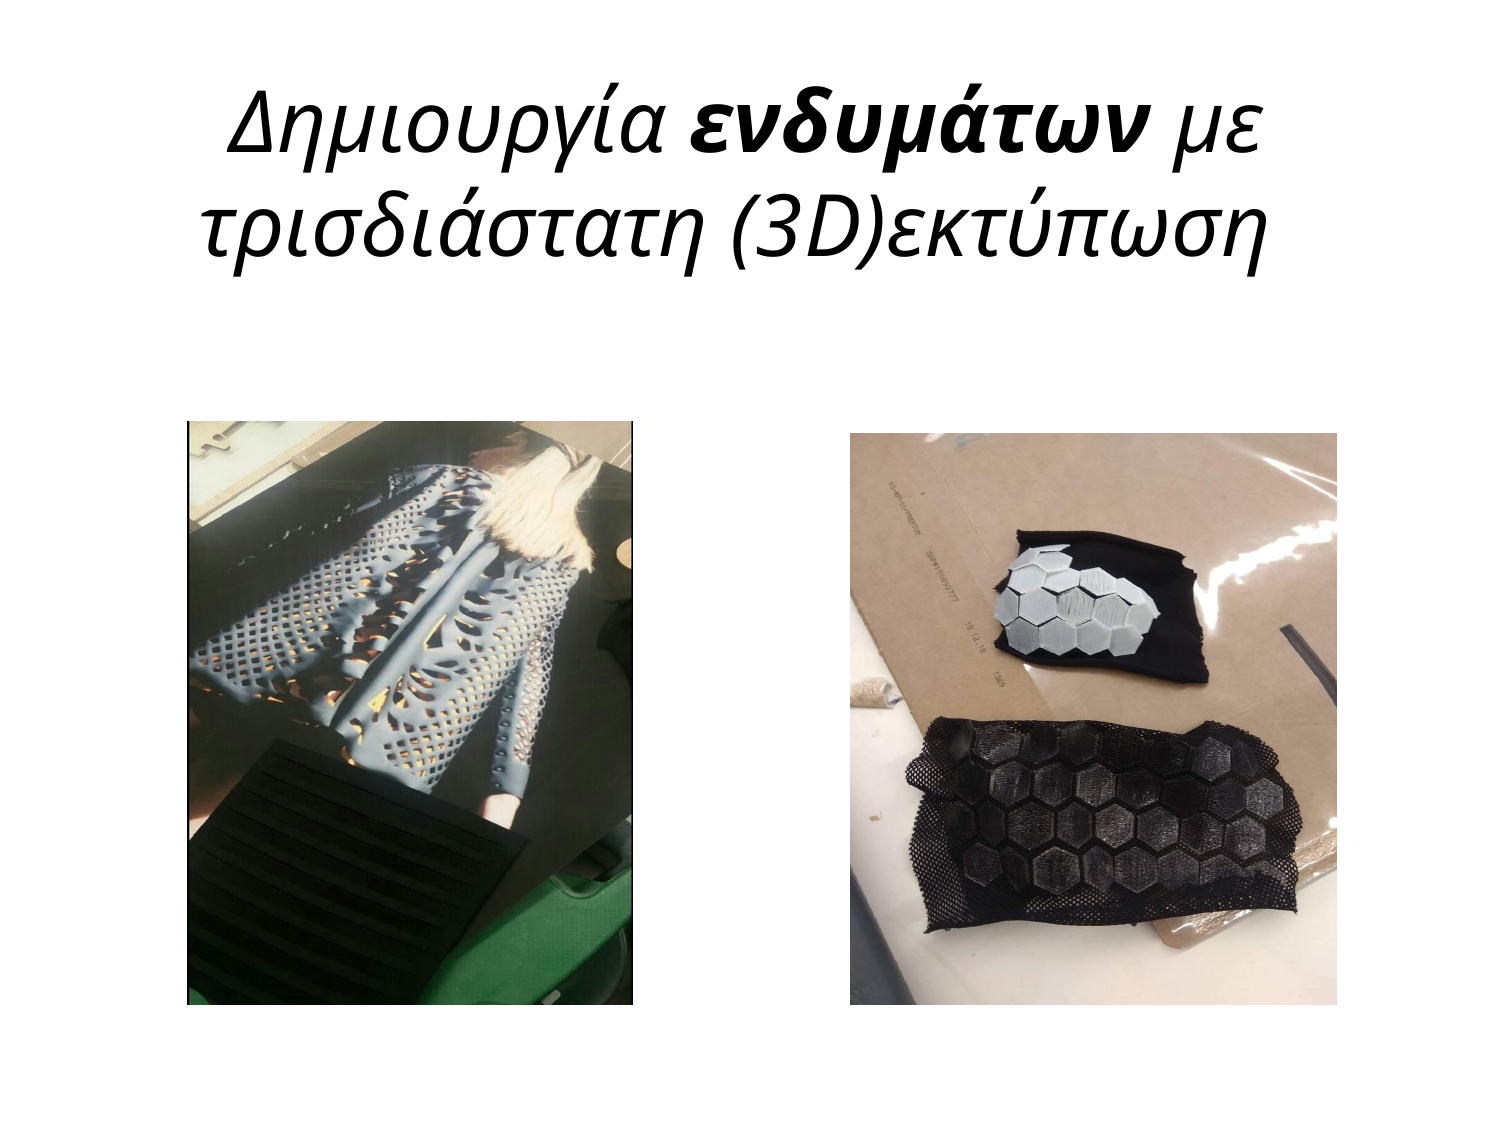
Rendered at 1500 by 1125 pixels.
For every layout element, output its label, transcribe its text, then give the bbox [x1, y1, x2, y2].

title Δημιουργία ενδυμάτων με τρισδιάστατη (3D)εκτύπωση [75, 58, 1418, 282]
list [187, 421, 634, 1006]
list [850, 433, 1337, 1006]
